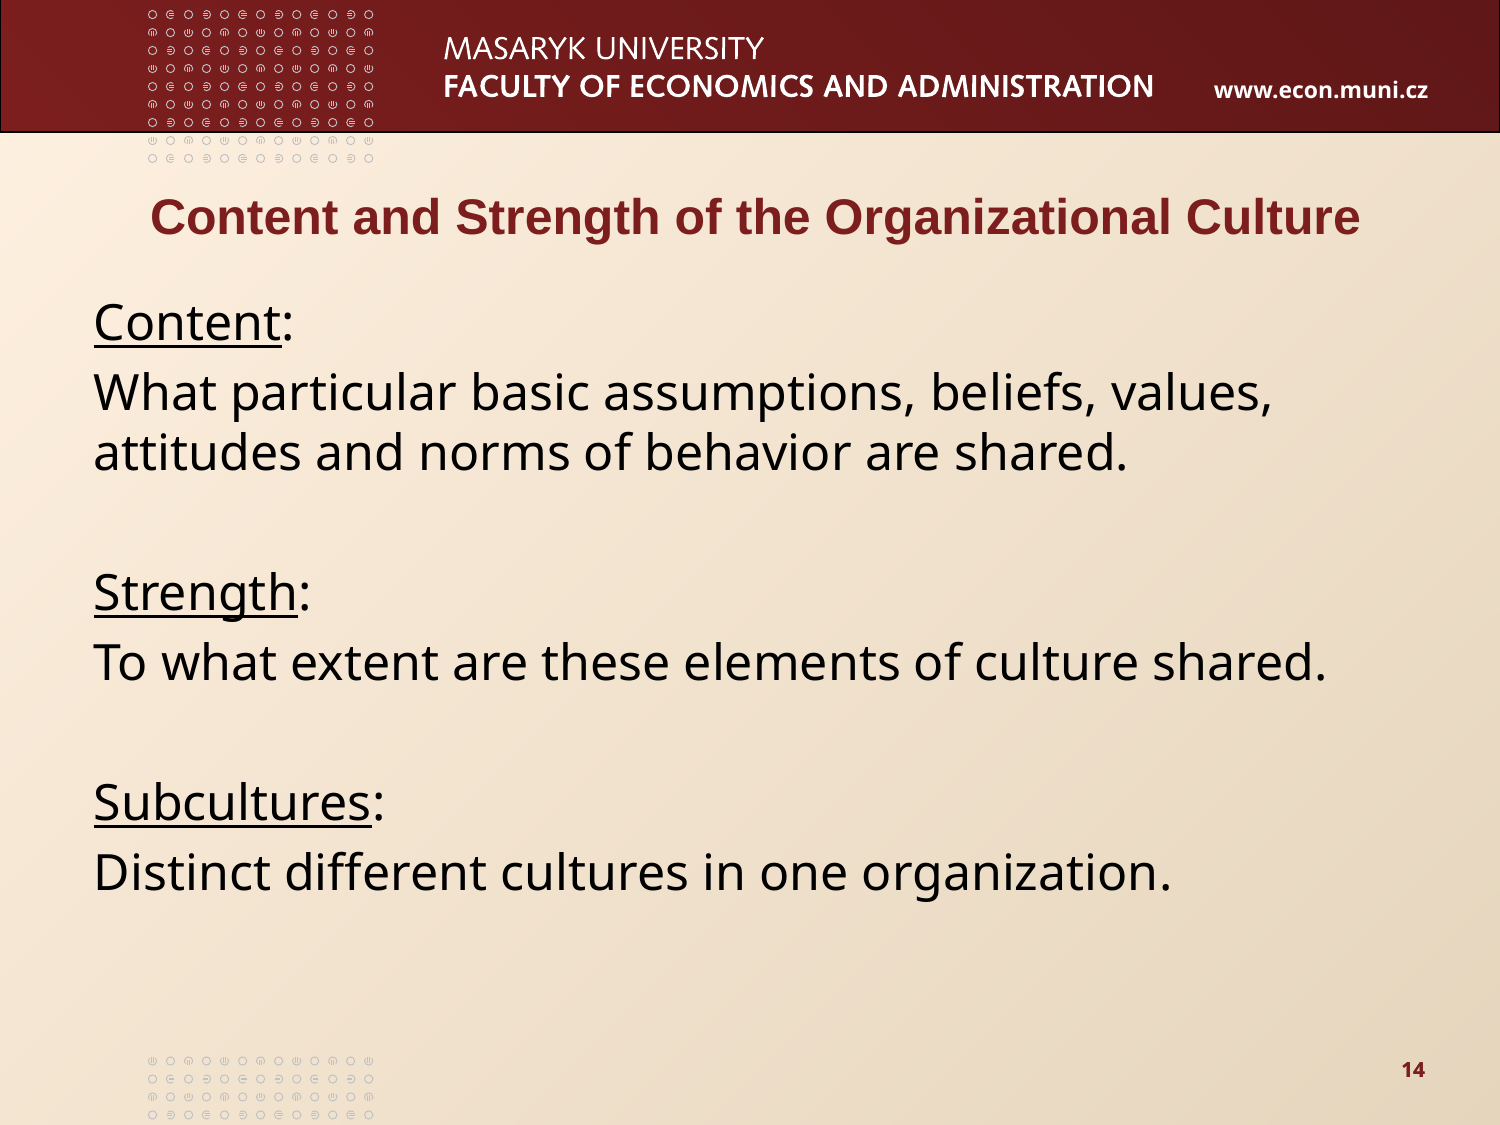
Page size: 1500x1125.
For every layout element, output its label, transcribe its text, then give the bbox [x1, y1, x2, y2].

title Content and Strength of the Organizational Culture [150, 184, 1425, 268]
list Content: What particular basic assumptions, beliefs, values, attitudes and norms of behavior are shared. Strength: To what extent are these elements of culture shared. Subcultures: Distinct different cultures in one organization. [93, 290, 1423, 1057]
text_box 14 [1316, 1056, 1425, 1100]
